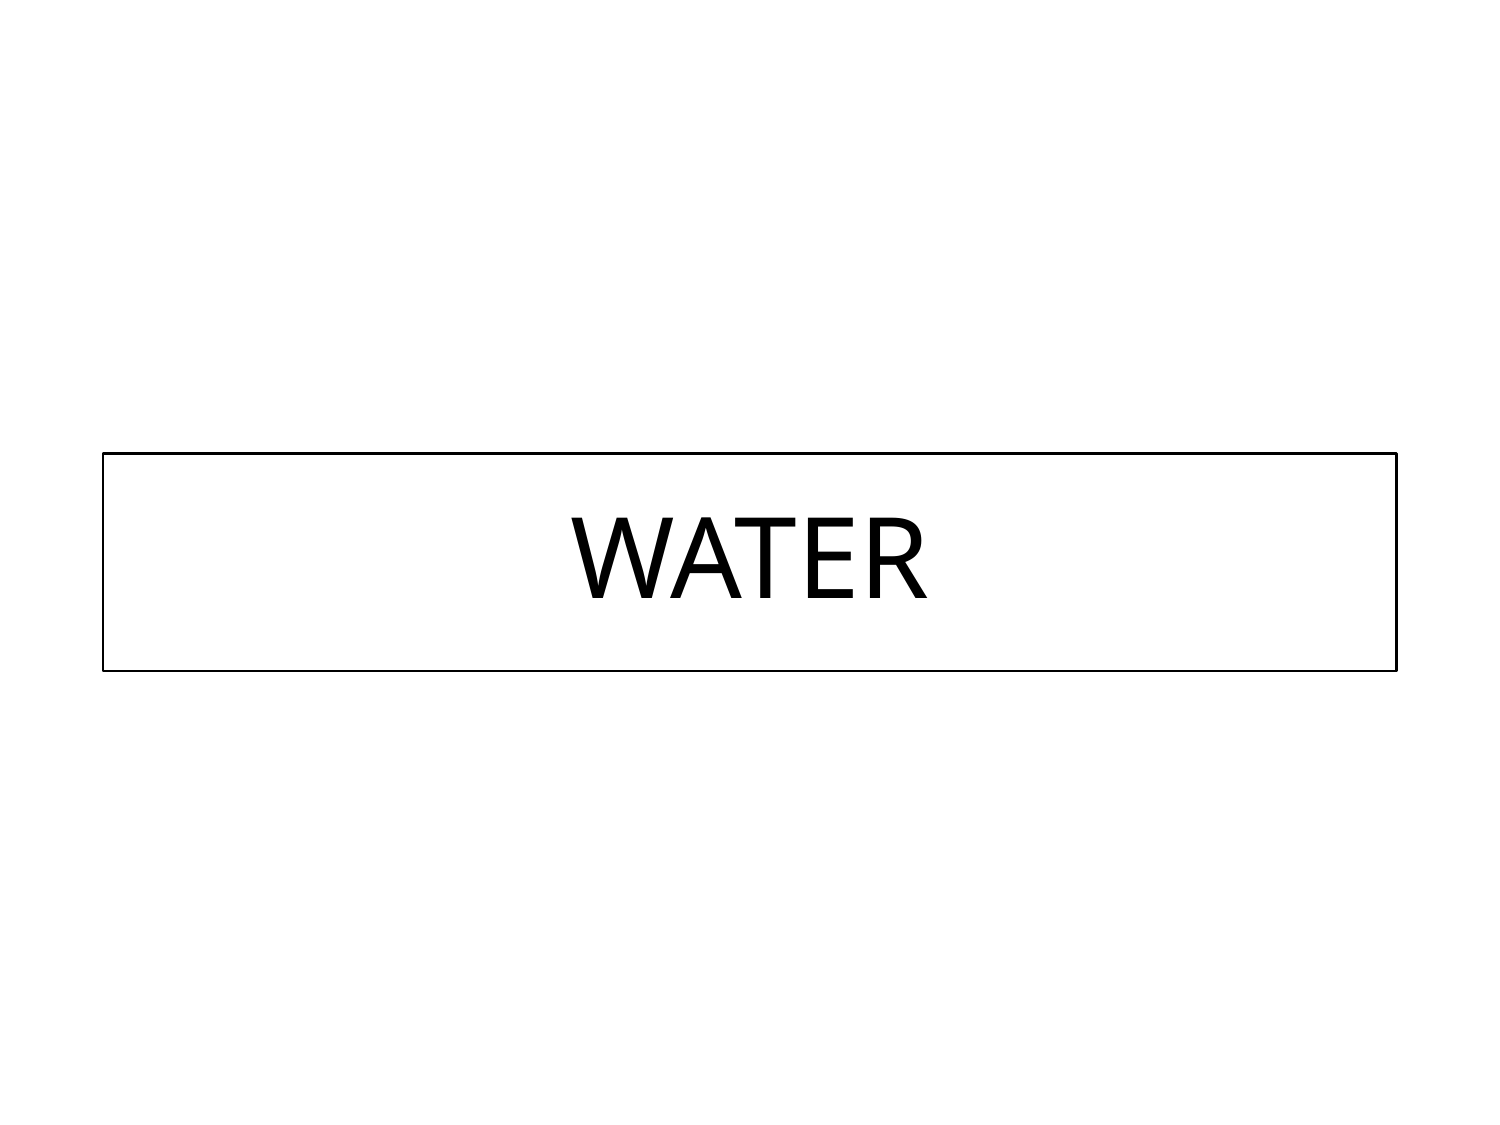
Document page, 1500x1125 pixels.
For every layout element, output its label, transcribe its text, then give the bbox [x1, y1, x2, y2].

text_box WATER [103, 453, 1397, 672]
